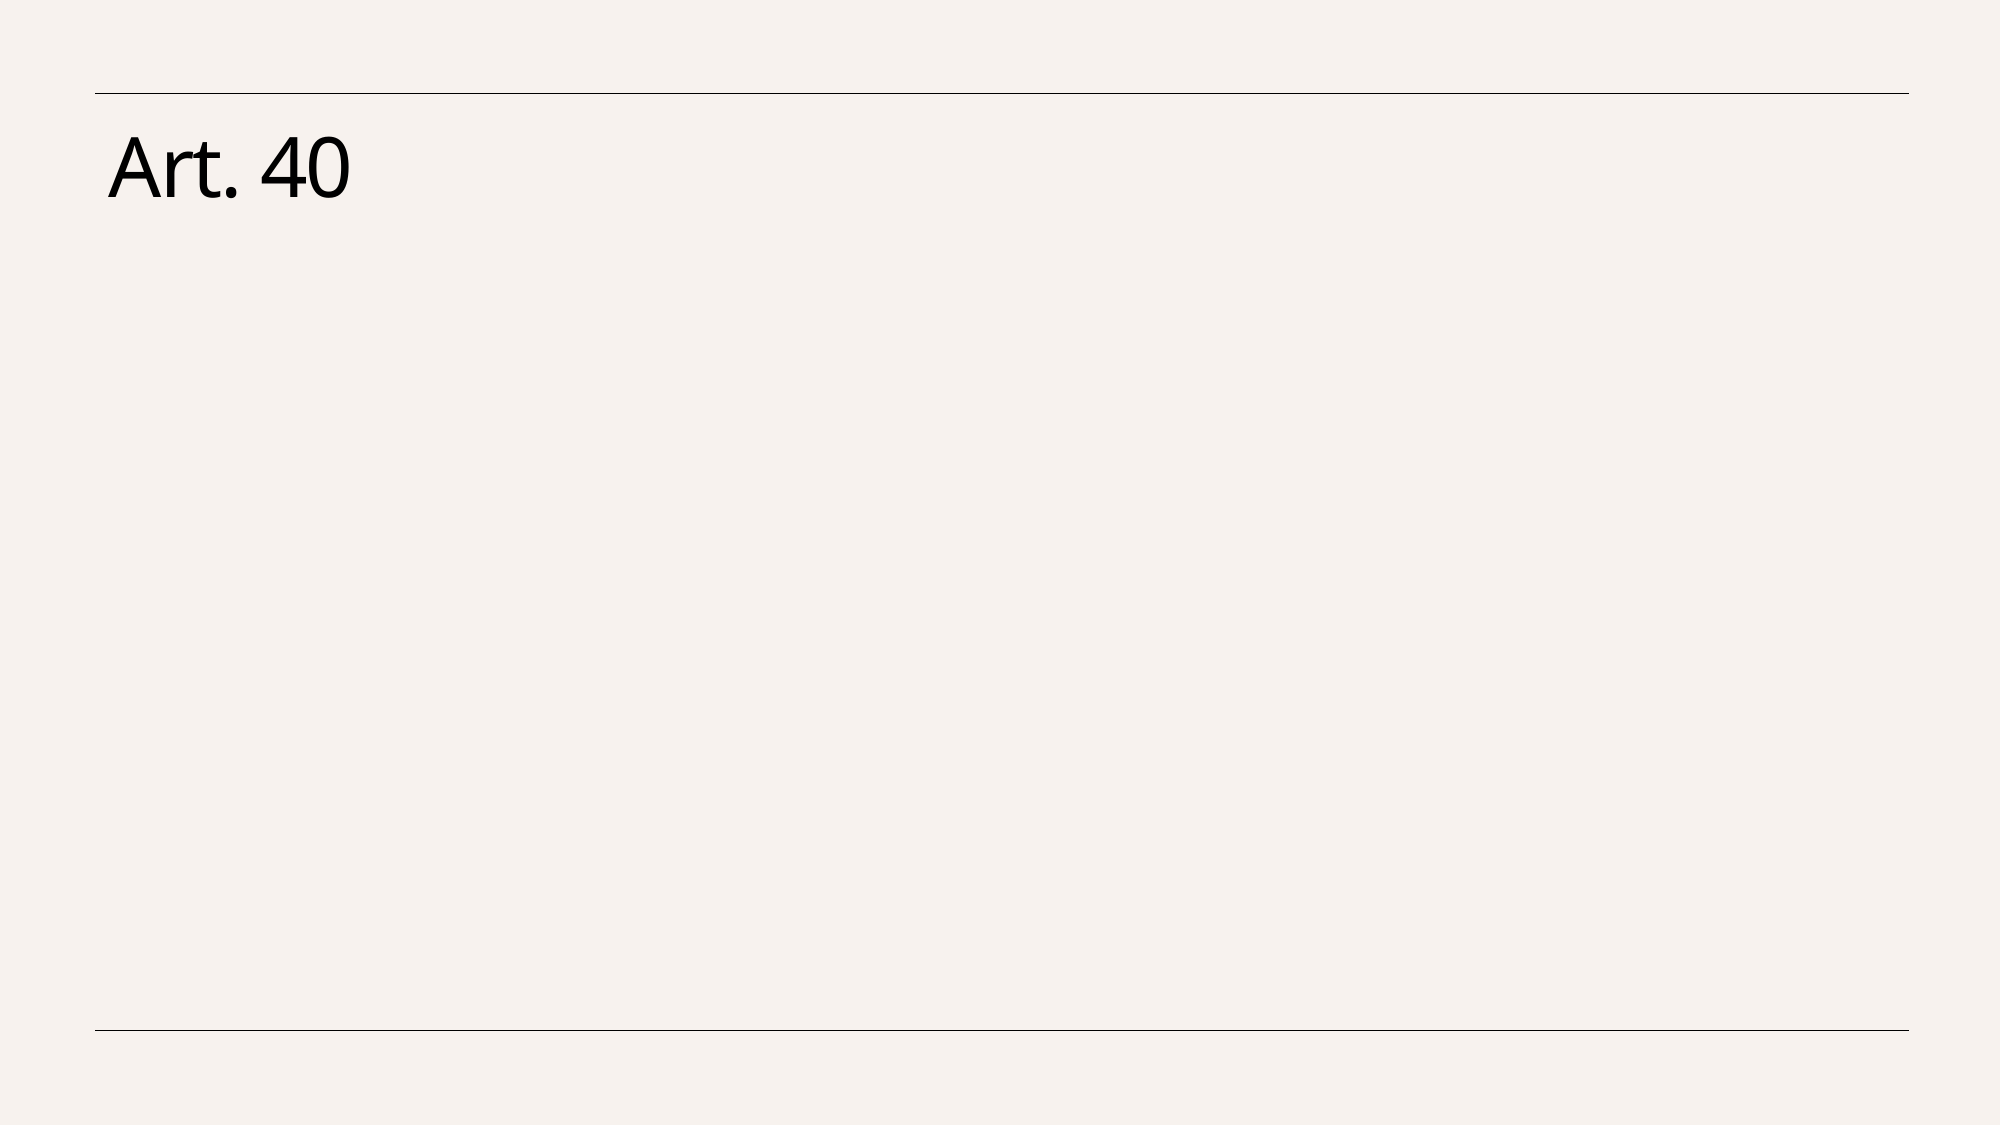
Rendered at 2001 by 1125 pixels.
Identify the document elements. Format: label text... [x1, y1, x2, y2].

title Art. 40 [93, 117, 1907, 309]
